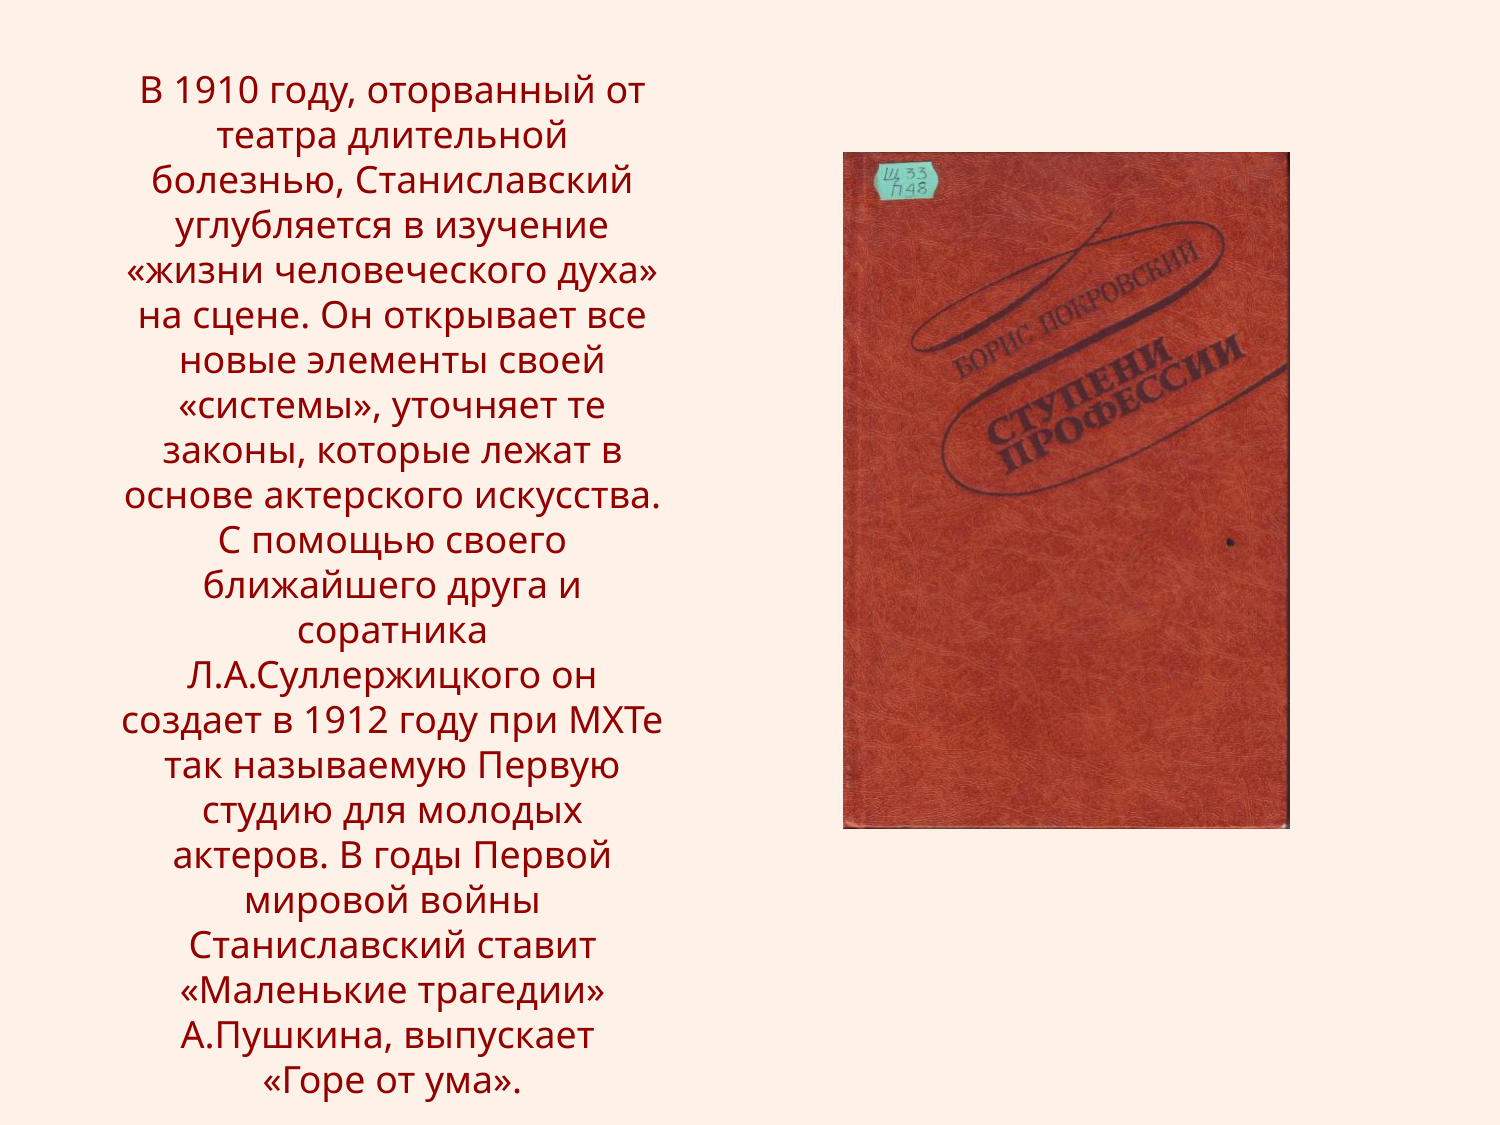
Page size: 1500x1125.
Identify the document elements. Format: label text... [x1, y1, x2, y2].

picture [843, 152, 1290, 829]
text_box В 1910 году, оторванный от театра длительной болезнью, Станиславский углубляется в изучение «жизни человеческого духа» на сцене. Он открывает все новые элементы своей «системы», уточняет те законы, которые лежат в основе актерского искусства. С помощью своего ближайшего друга и соратника Л.А.Суллержицкого он создает в 1912 году при МХТе так называемую Первую студию для молодых актеров. В годы Первой мировой войны Станиславский ставит «Маленькие трагедии» А.Пушкина, выпускает «Горе от ума». [105, 58, 680, 1109]
